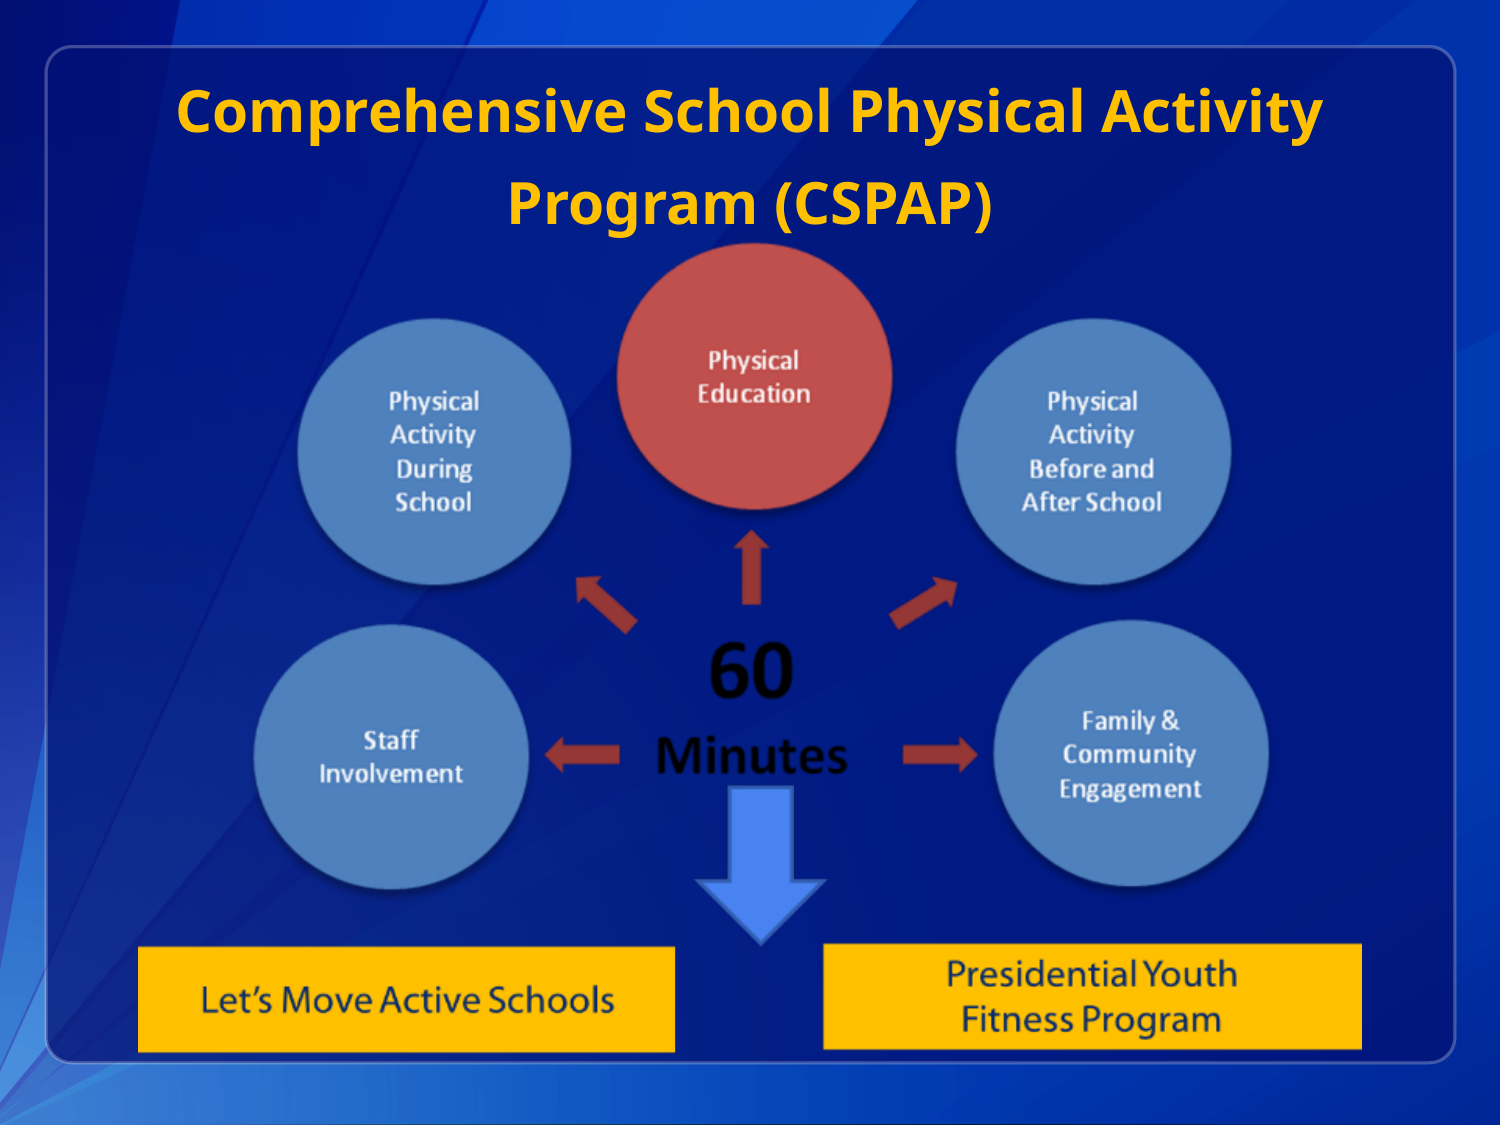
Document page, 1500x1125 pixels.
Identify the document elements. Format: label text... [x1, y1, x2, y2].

picture [0, 0, 1500, 1125]
title Comprehensive School Physical Activity Program (CSPAP) [75, 45, 1425, 200]
